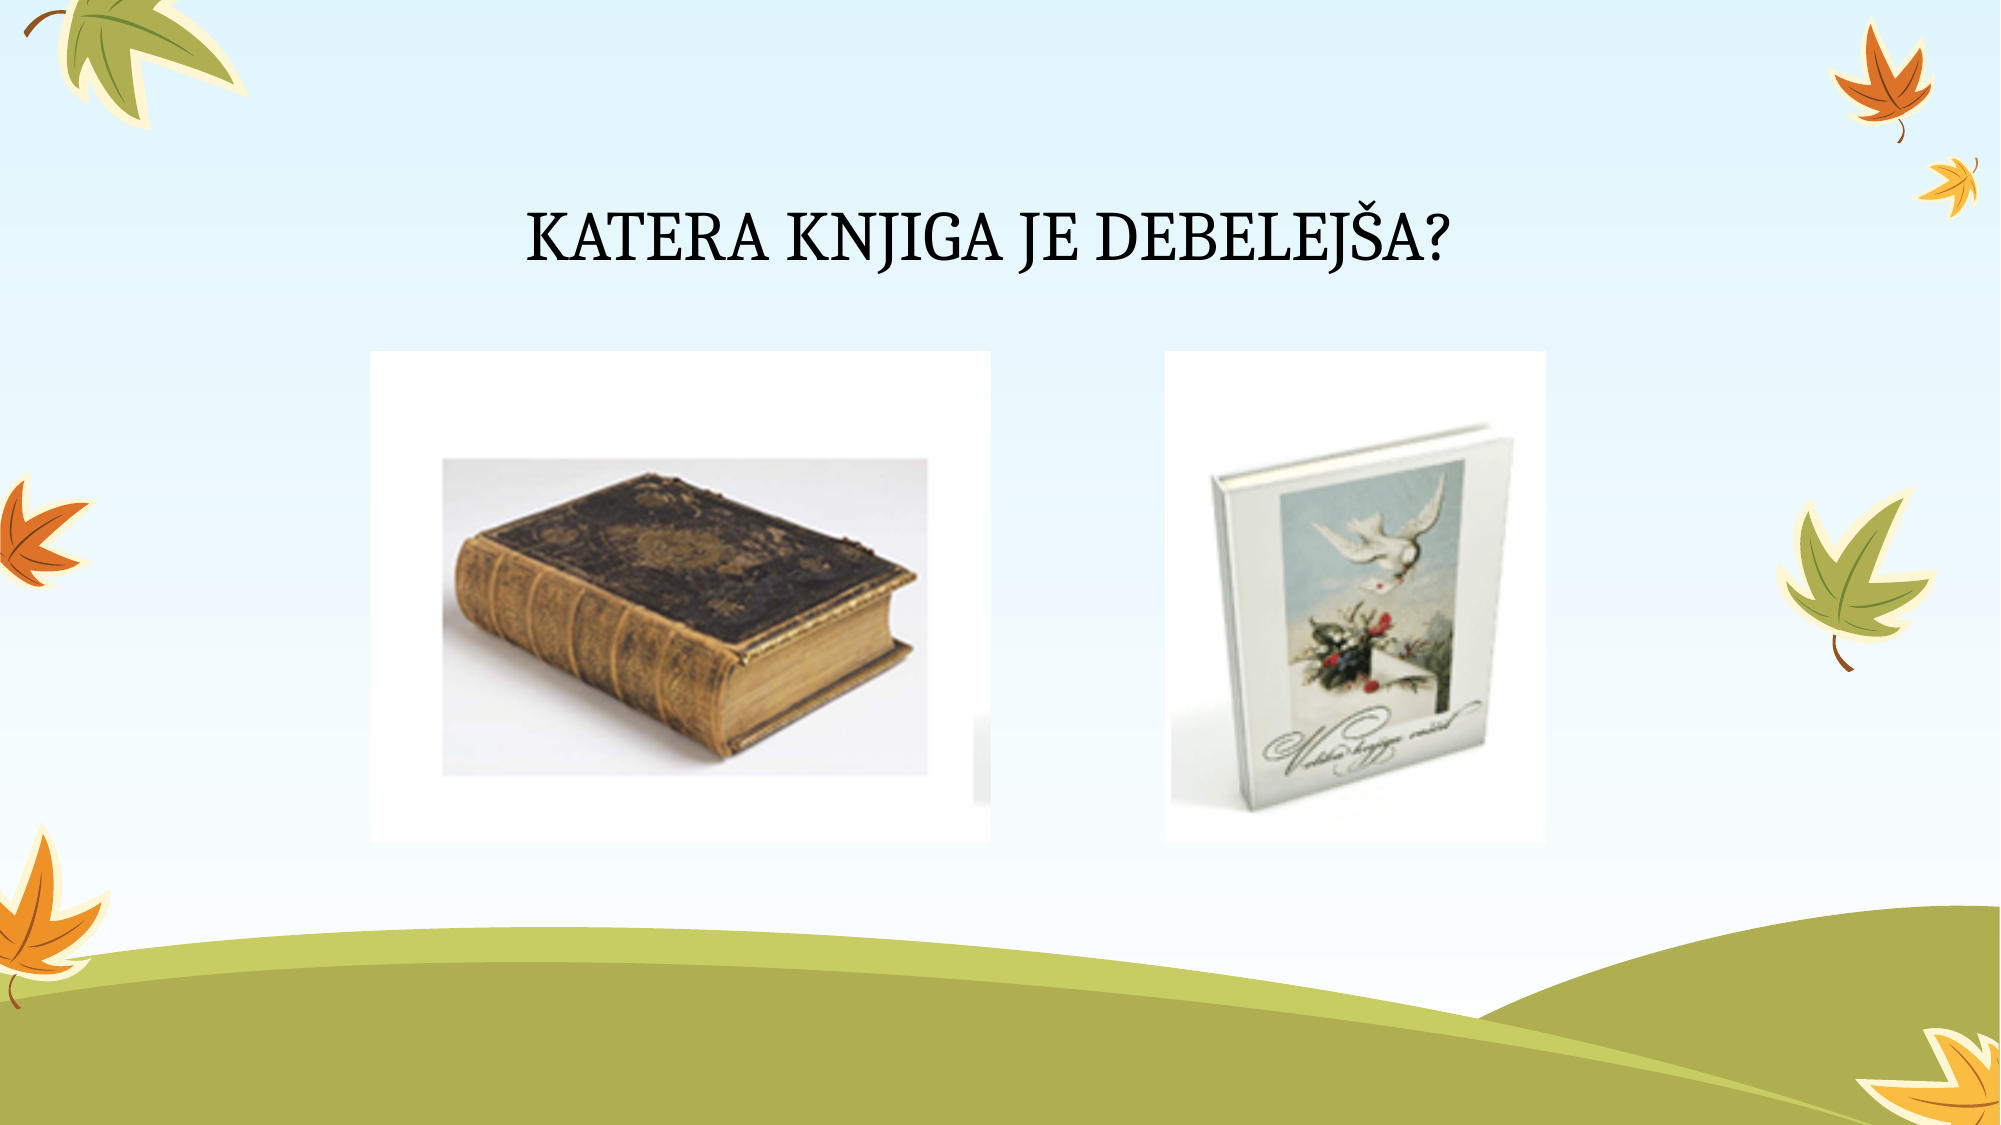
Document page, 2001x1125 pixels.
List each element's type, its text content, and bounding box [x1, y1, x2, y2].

title KATERA KNJIGA JE DEBELEJŠA? [241, 81, 1740, 284]
picture [370, 351, 991, 843]
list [1164, 350, 1546, 843]
